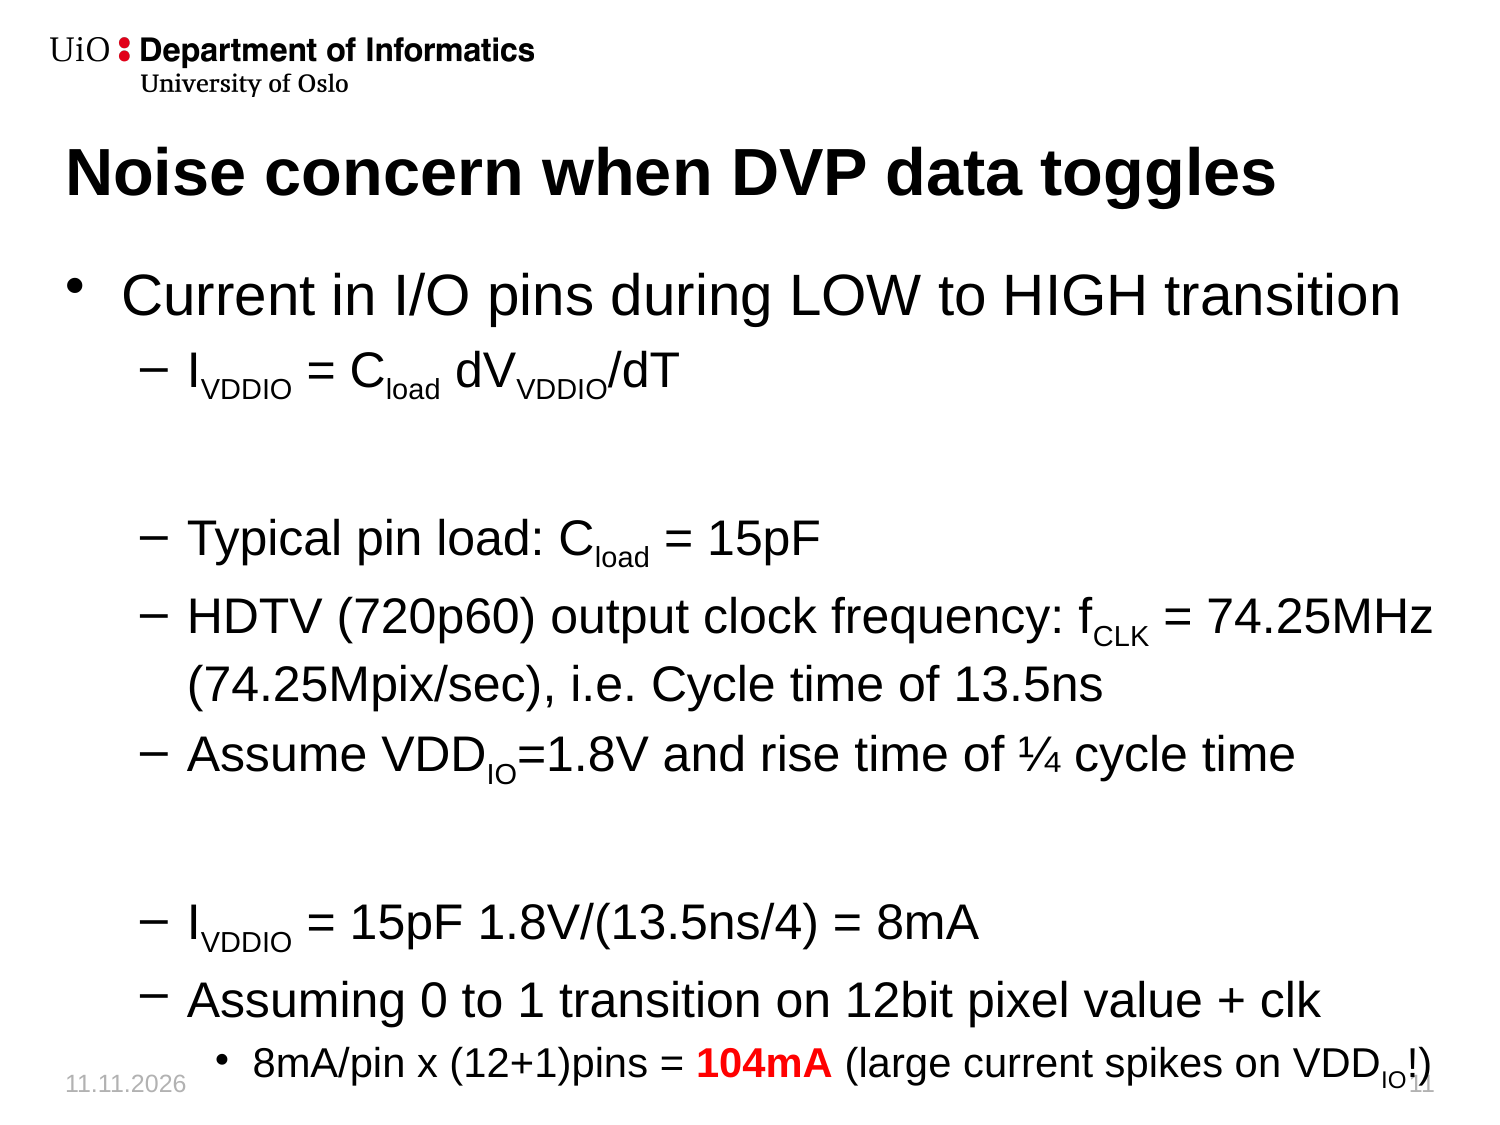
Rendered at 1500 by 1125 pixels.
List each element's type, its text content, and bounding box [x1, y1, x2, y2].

picture [50, 37, 534, 87]
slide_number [50, 1052, 400, 1113]
title Noise concern when DVP data toggles [49, 87, 1451, 249]
slide_number 11 [1100, 1052, 1450, 1113]
list Current in I/O pins during LOW to HIGH transition IVDDIO = Cload dVVDDIO/dT Typical pin load: Cload = 15pF HDTV (720p60) output clock frequency: fCLK = 74.25MHz (74.25Mpix/sec), i.e. Cycle time of 13.5ns Assume VDDIO=1.8V and rise time of ¼ cycle time IVDDIO = 15pF 1.8V/(13.5ns/4) = 8mA Assuming 0 to 1 transition on 12bit pixel value + clk 8mA/pin x (12+1)pins = 104mA (large current spikes on VDDIO!) [49, 249, 1451, 1051]
